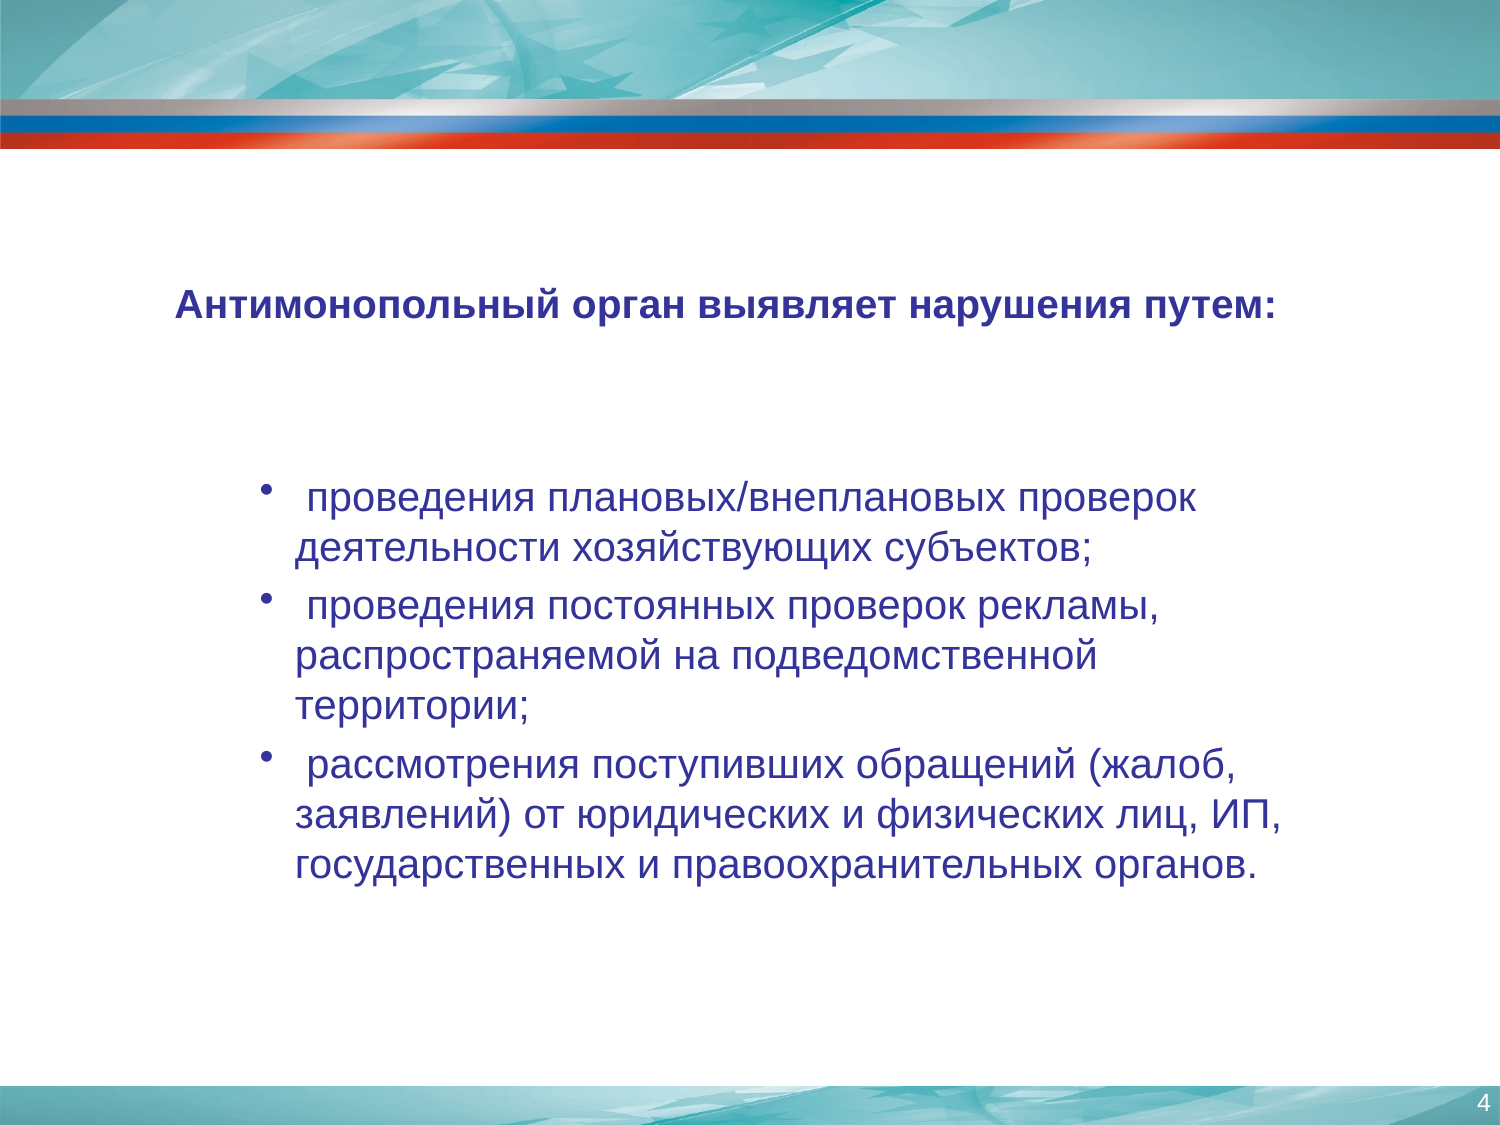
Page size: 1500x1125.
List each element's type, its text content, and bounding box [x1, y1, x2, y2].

picture [0, 1086, 1155, 1125]
picture [0, 0, 1500, 149]
slide_number 4 [1155, 1079, 1500, 1125]
text_box проведения плановых/внеплановых проверок деятельности хозяйствующих субъектов; проведения постоянных проверок рекламы, распространяемой на подведомственной территории; рассмотрения поступивших обращений (жалоб, заявлений) от юридических и физических лиц, ИП, государственных и правоохранительных органов. [244, 462, 1302, 916]
list Антимонопольный орган выявляет нарушения путем: [159, 270, 1320, 410]
title Либерализация законодательства [271, 142, 1302, 218]
